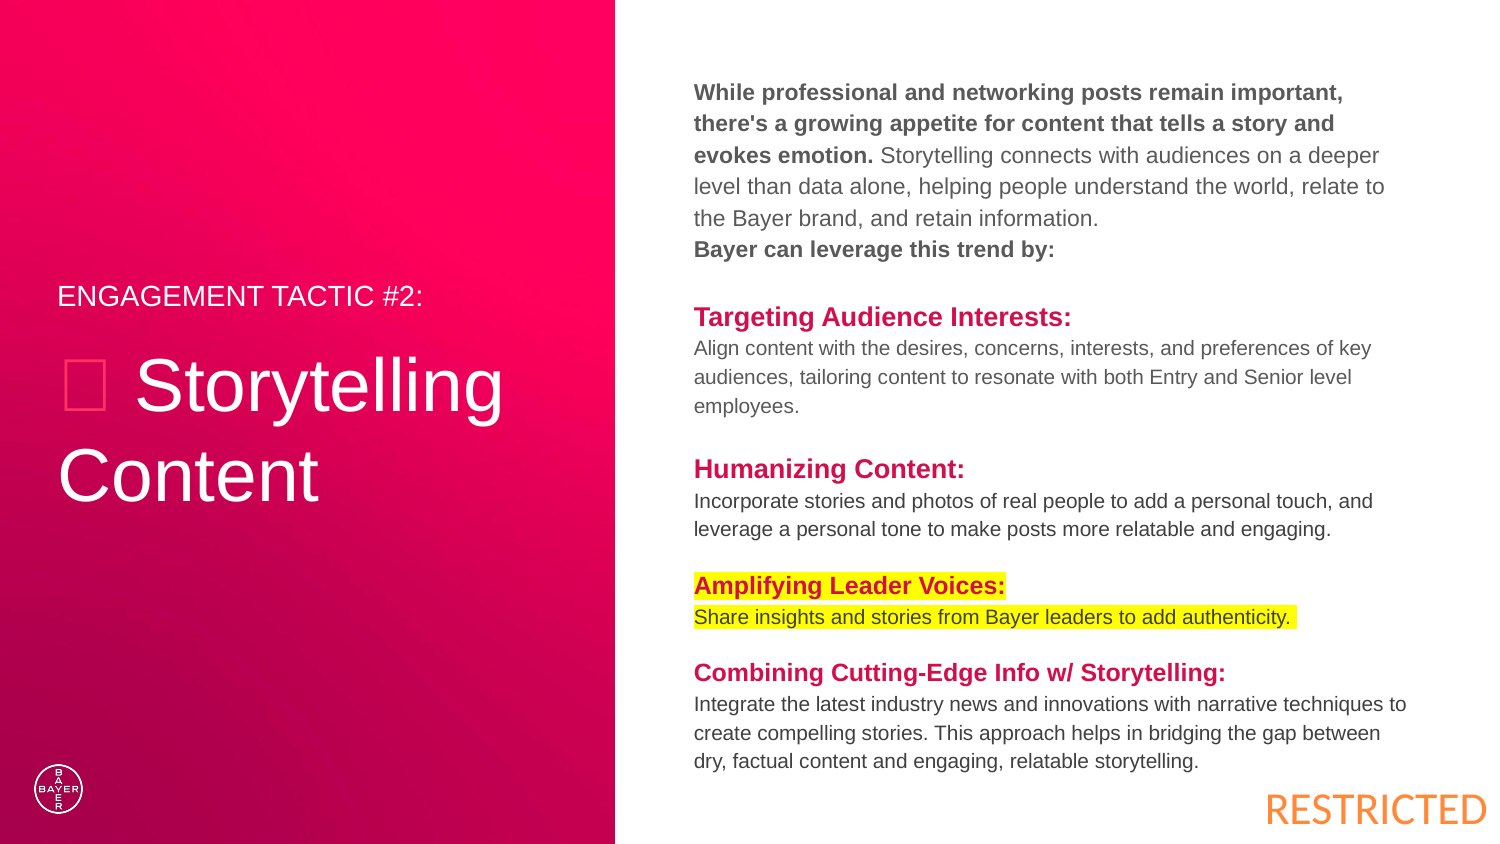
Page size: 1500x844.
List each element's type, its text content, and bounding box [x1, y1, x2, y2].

text_box ENGAGEMENT TACTIC #2: [42, 262, 453, 309]
text_box While professional and networking posts remain important, there's a growing appetite for content that tells a story and evokes emotion. Storytelling connects with audiences on a deeper level than data alone, helping people understand the world, relate to the Bayer brand, and retain information. Bayer can leverage this trend by: Targeting Audience Interests: Align content with the desires, concerns, interests, and preferences of key audiences, tailoring content to resonate with both Entry and Senior level employees. Humanizing Content: Incorporate stories and photos of real people to add a personal touch, and leverage a personal tone to make posts more relatable and engaging. Amplifying Leader Voices: Share insights and stories from Bayer leaders to add authenticity. Combining Cutting-Edge Info w/ Storytelling: Integrate the latest industry news and innovations with narrative techniques to create compelling stories. This approach helps in bridging the gap between dry, factual content and engaging, relatable storytelling. [678, 58, 1427, 788]
picture [0, 0, 615, 844]
text_box 📝 Storytelling Content [42, 321, 581, 548]
